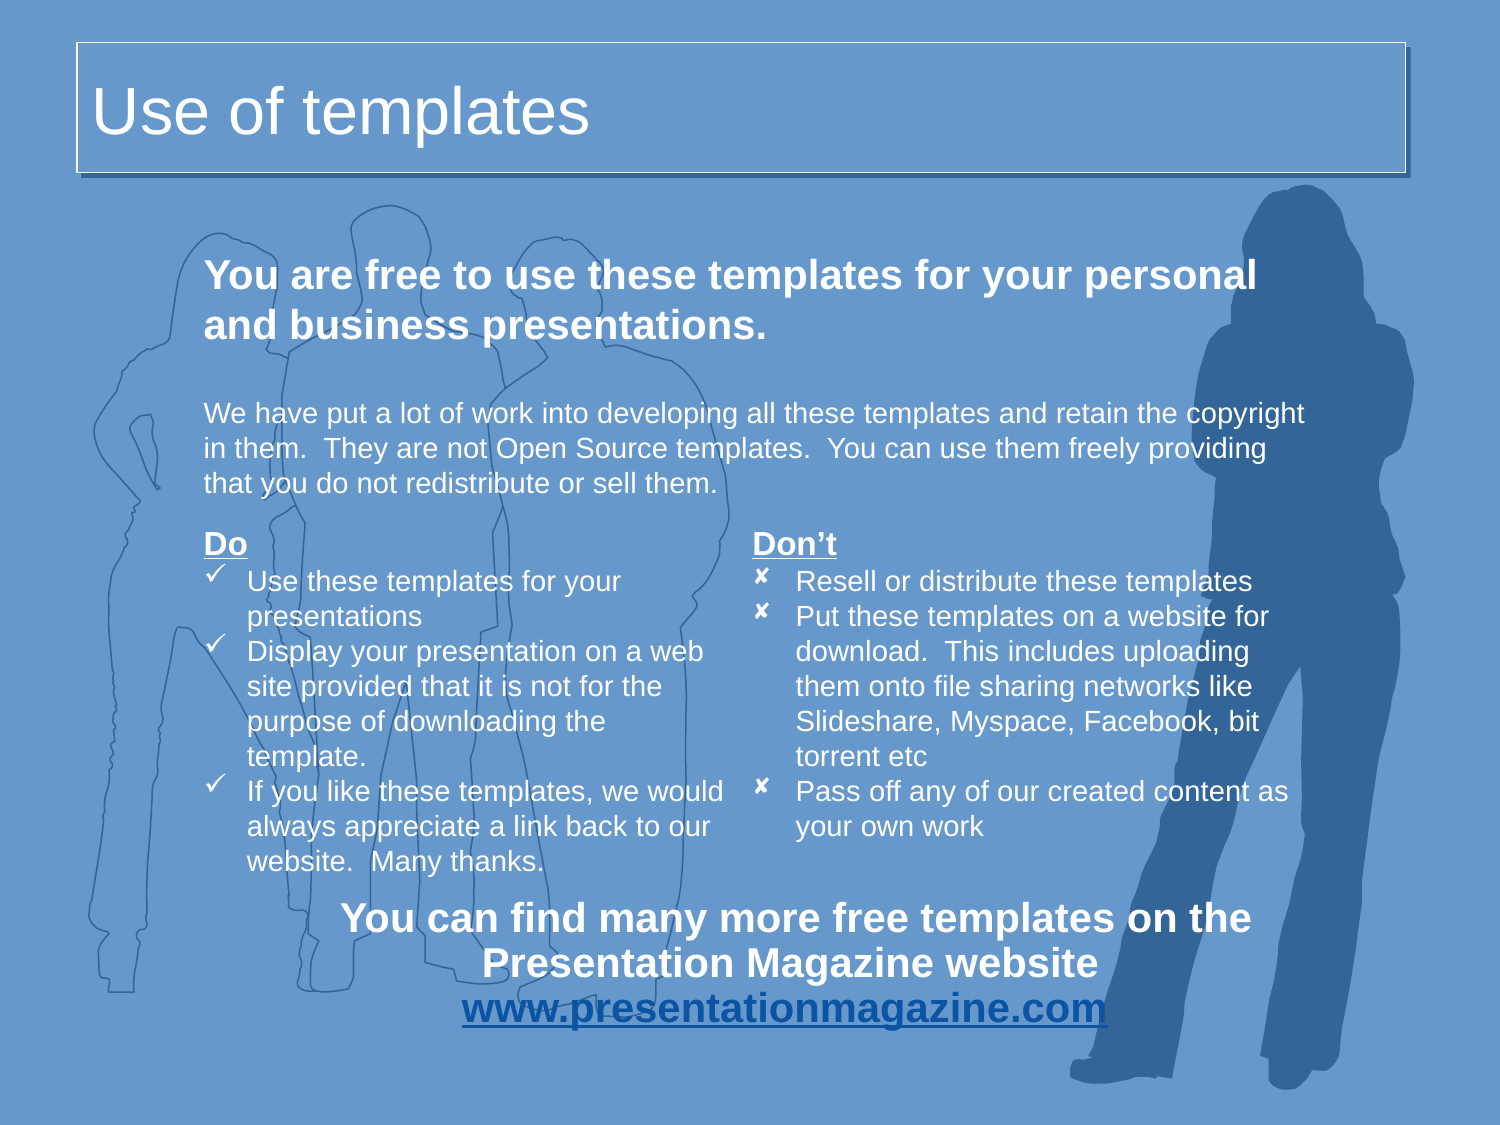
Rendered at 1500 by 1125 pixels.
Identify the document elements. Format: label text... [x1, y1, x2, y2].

text_box [88, 208, 1436, 1083]
text_box Don’t Resell or distribute these templates Put these templates on a website for download. This includes uploading them onto file sharing networks like Slideshare, Myspace, Facebook, bit torrent etc Pass off any of our created content as your own work [737, 515, 1335, 850]
text_box Do Use these templates for your presentations Display your presentation on a web site provided that it is not for the purpose of downloading the template. If you like these templates, we would always appreciate a link back to our website. Many thanks. [188, 515, 749, 889]
text_box We have put a lot of work into developing all these templates and retain the copyright in them. They are not Open Source templates. You can use them freely providing that you do not redistribute or sell them. [188, 387, 1325, 507]
text_box You are free to use these templates for your personal and business presentations. [188, 240, 1329, 355]
title Use of templates [76, 42, 1406, 173]
text_box You can find many more free templates on the Presentation Magazine website www.presentationmagazine.com [171, 889, 1347, 1040]
